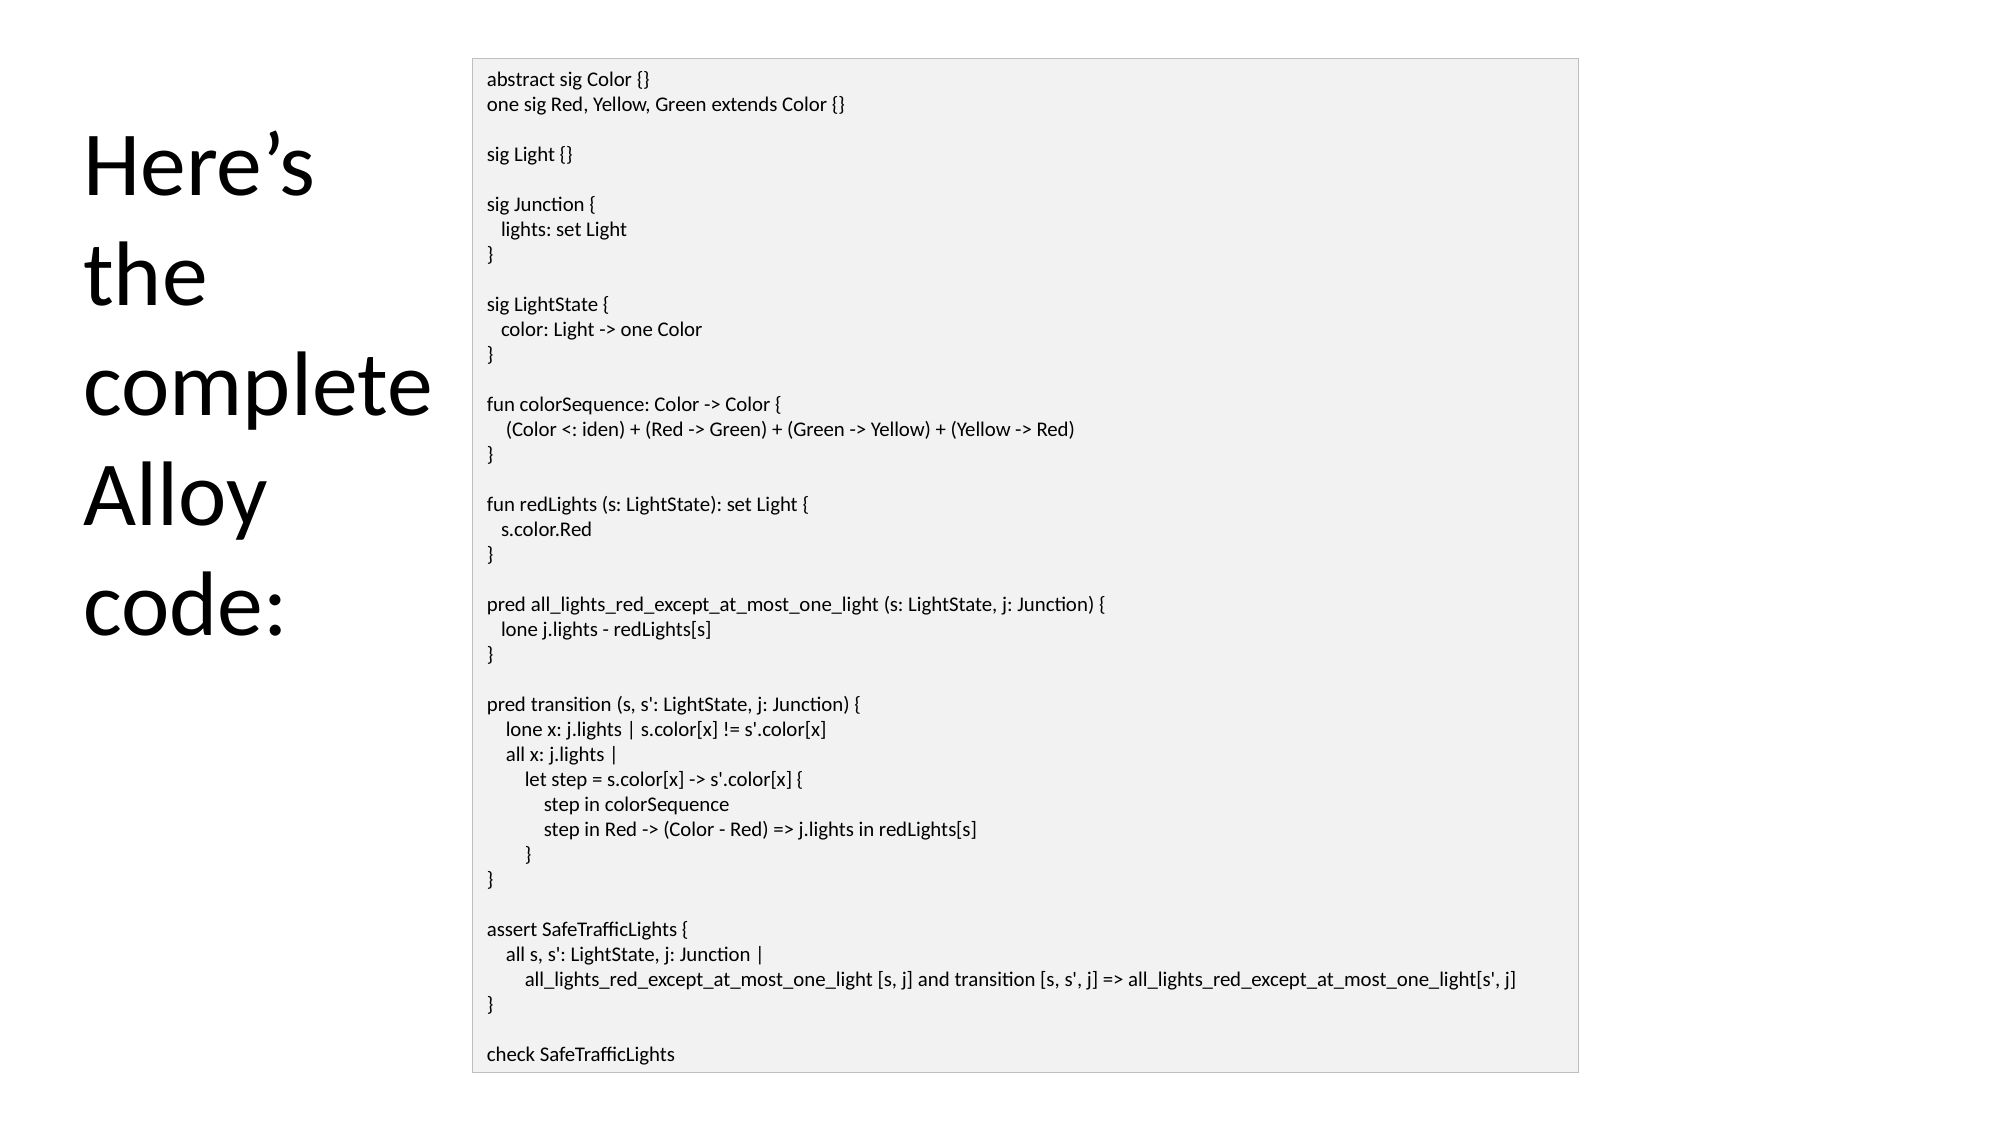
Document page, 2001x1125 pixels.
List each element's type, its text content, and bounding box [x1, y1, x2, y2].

text_box abstract sig Color {} one sig Red, Yellow, Green extends Color {} sig Light {} sig Junction { lights: set Light } sig LightState { color: Light -> one Color } fun colorSequence: Color -> Color { (Color <: iden) + (Red -> Green) + (Green -> Yellow) + (Yellow -> Red) } fun redLights (s: LightState): set Light { s.color.Red } pred all_lights_red_except_at_most_one_light (s: LightState, j: Junction) { lone j.lights - redLights[s] } pred transition (s, s': LightState, j: Junction) { lone x: j.lights | s.color[x] != s'.color[x] all x: j.lights | let step = s.color[x] -> s'.color[x] { step in colorSequence step in Red -> (Color - Red) => j.lights in redLights[s] } } assert SafeTrafficLights { all s, s': LightState, j: Junction | all_lights_red_except_at_most_one_light [s, j] and transition [s, s', j] => all_lights_red_except_at_most_one_light[s', j] } check SafeTrafficLights [472, 58, 1579, 1073]
text_box Here’s the complete Alloy code: [68, 96, 472, 662]
